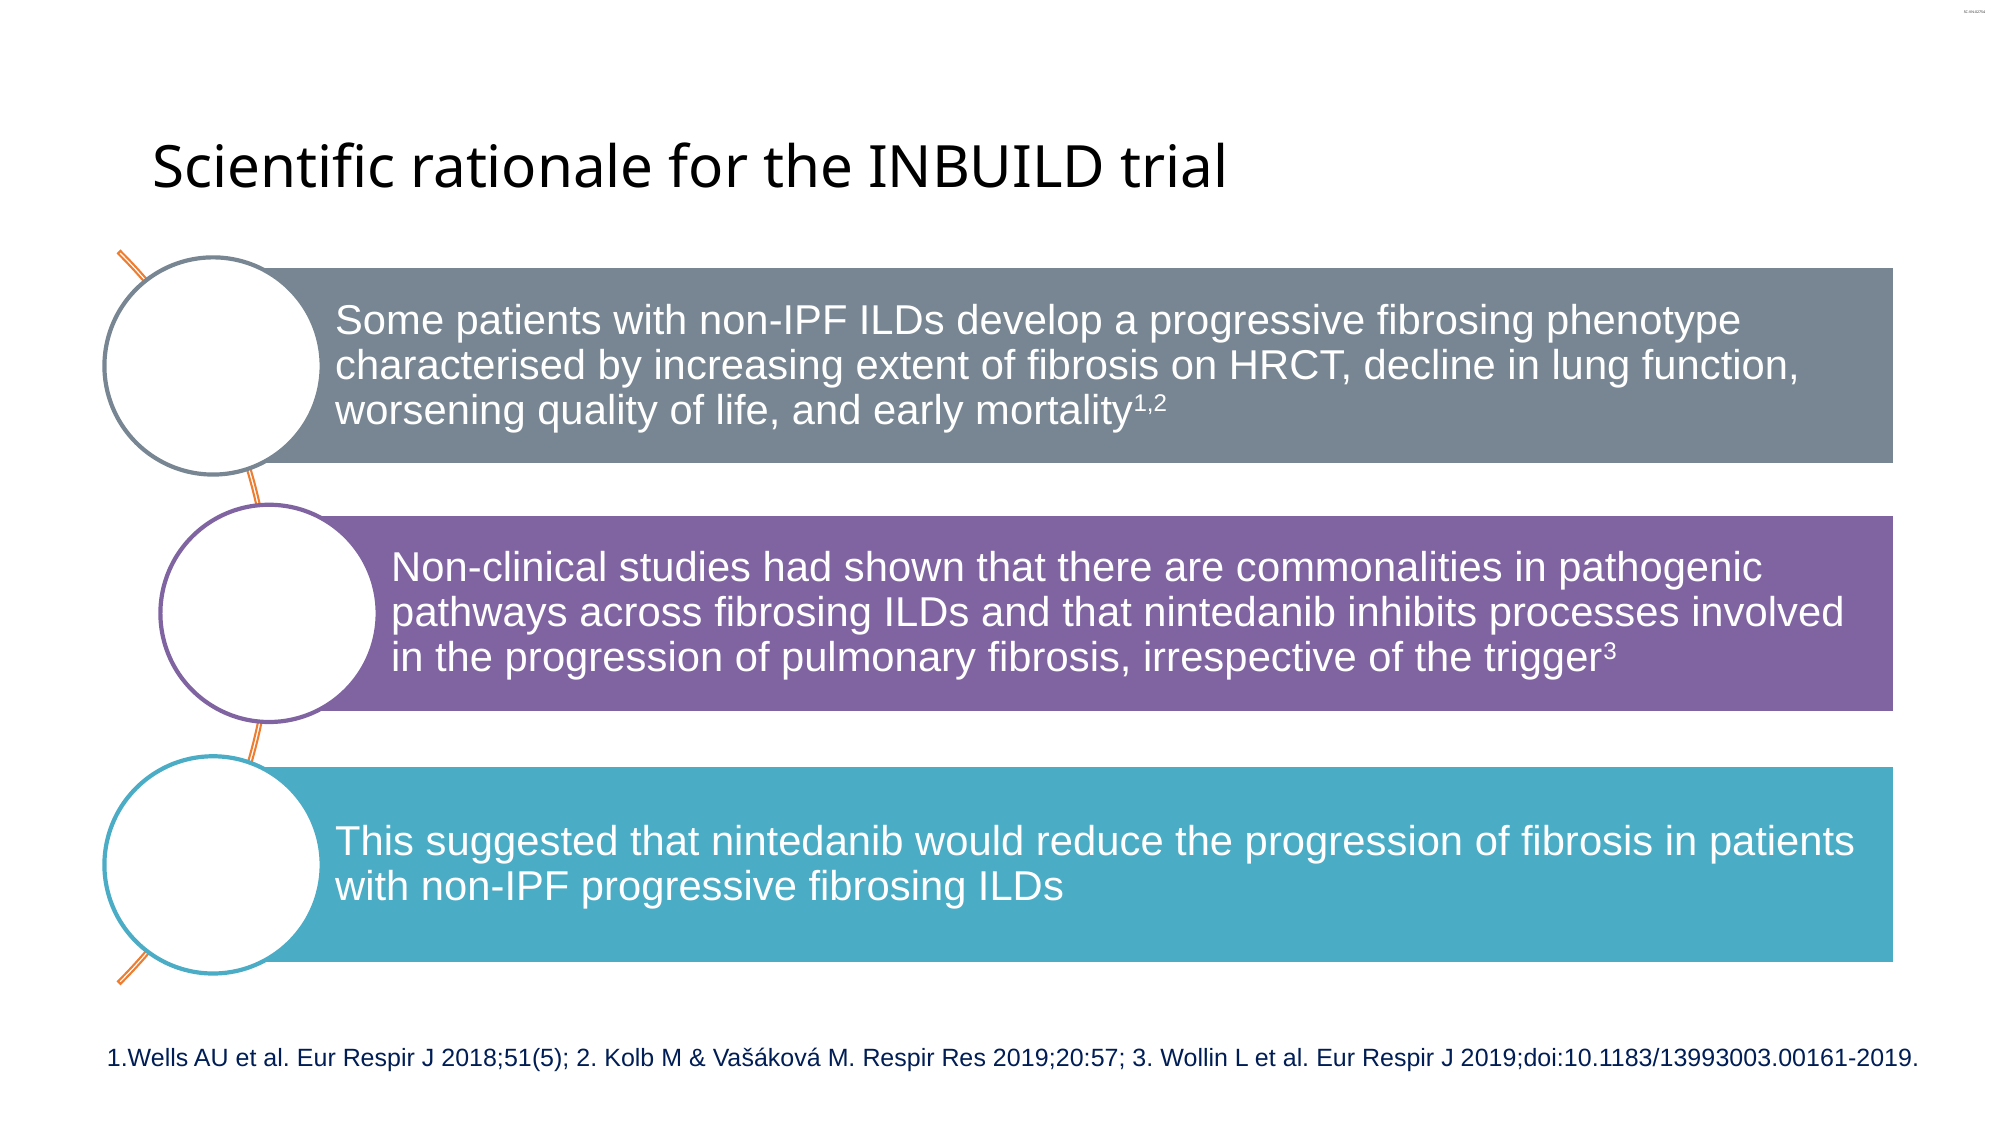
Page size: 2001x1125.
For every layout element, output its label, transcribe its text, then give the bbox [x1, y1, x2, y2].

text_box 1.Wells AU et al. Eur Respir J 2018;51(5); 2. Kolb M & Vašáková M. Respir Res 2019;20:57; 3. Wollin L et al. Eur Respir J 2019;doi:10.1183/13993003.00161-2019. [92, 990, 1955, 1079]
title Scientific rationale for the INBUILD trial [137, 59, 1863, 232]
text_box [99, 232, 1900, 1003]
